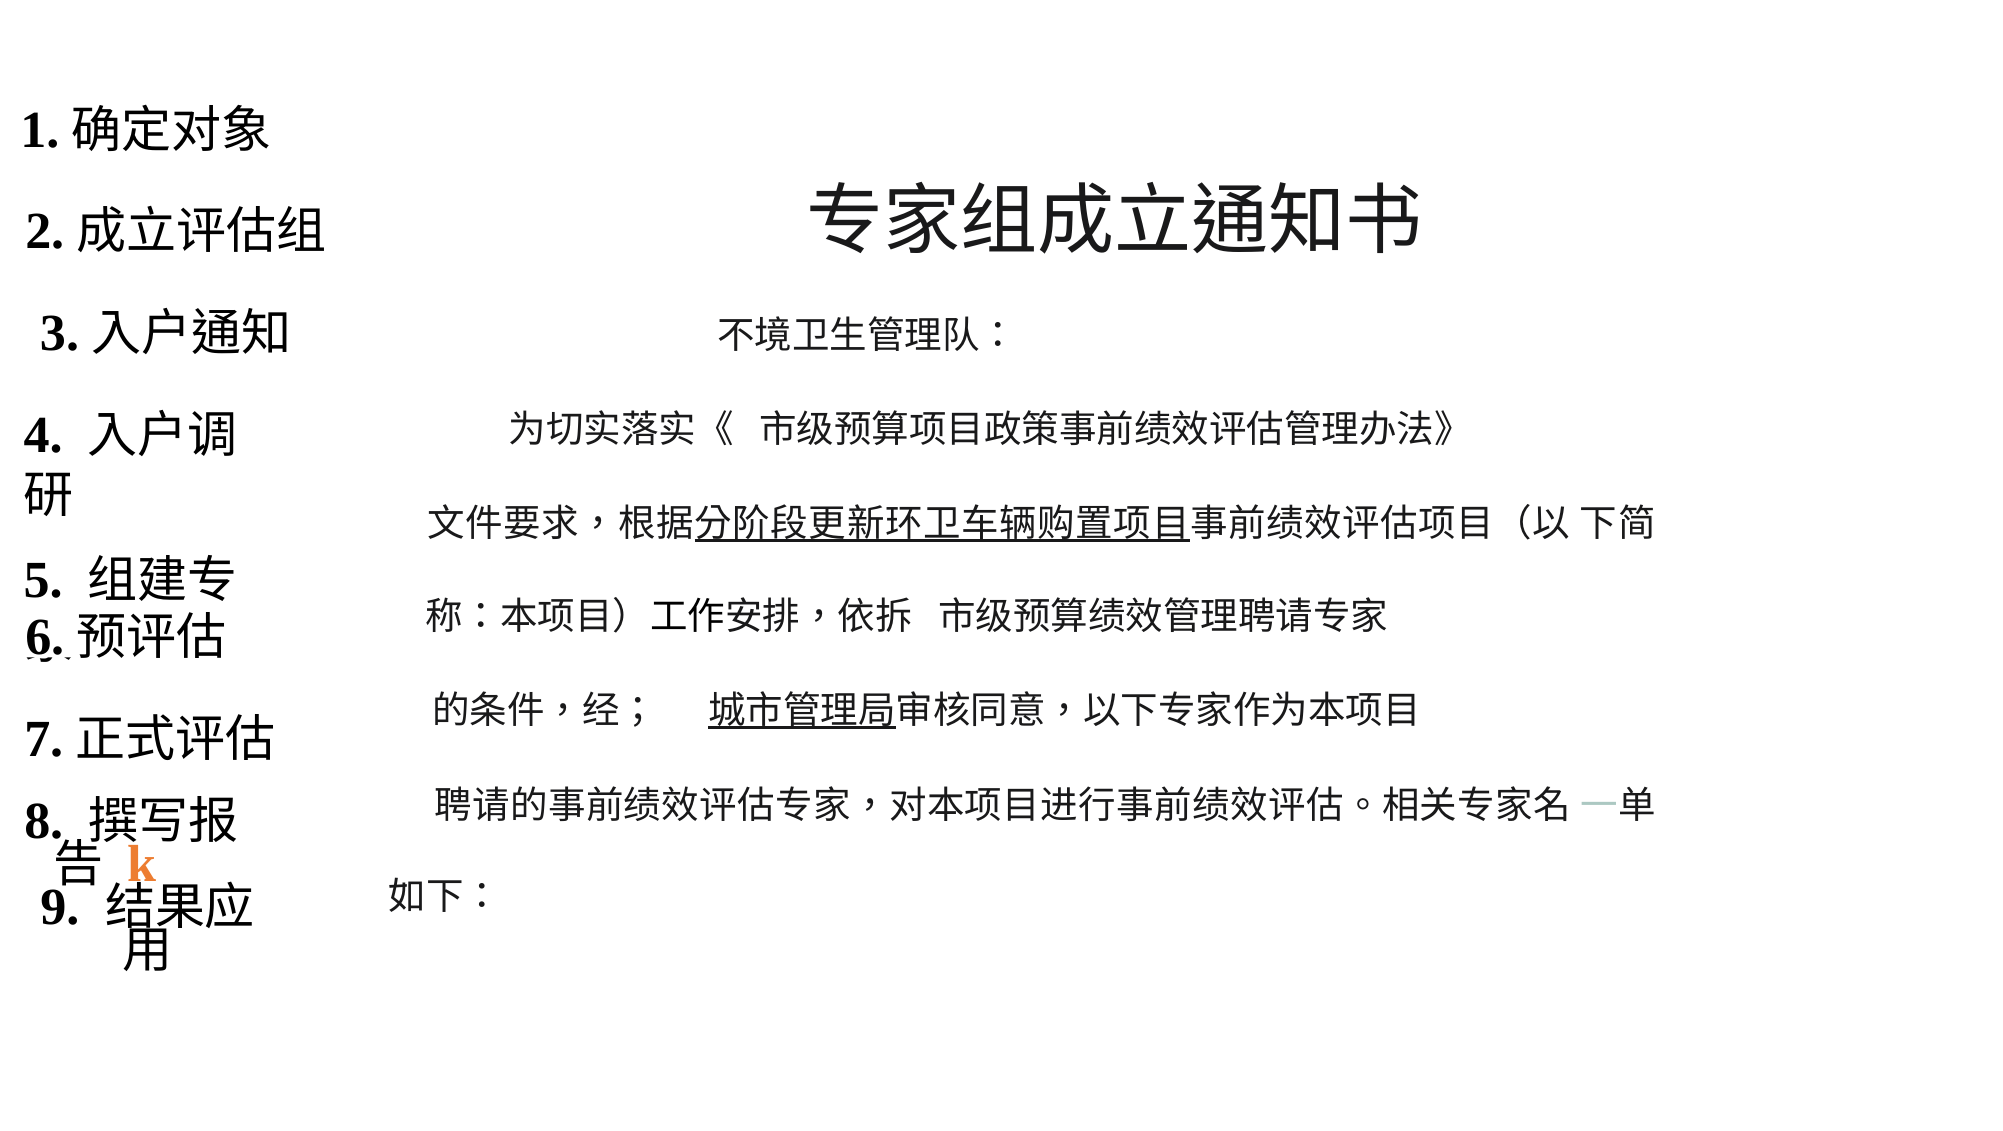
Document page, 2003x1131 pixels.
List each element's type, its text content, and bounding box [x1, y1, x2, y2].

text_box 2.成立评估组 [25, 196, 324, 252]
text_box 6.预评估 [25, 602, 224, 658]
text_box 1.确定对象 [20, 95, 274, 151]
text_box 专家组成立通知书 不境卫生管理队： 为切实落实《 市级预算项目政策事前绩效评估管理办法》 文件要求，根据分阶段更新环卫车辆购置项目事前绩效评估项目（以 下简称：本项目）工作安排，依拆 市级预算绩效管理聘请专家 的条件，经； 城市管理局审核同意，以下专家作为本项目 聘请的事前绩效评估专家，对本项目进行事前绩效评估。相关专家名 一单如下： [388, 170, 1656, 903]
text_box 3.入户通知 [25, 298, 272, 354]
text_box 7.正式评估 [26, 703, 274, 759]
text_box 8. 撰写报告 k 9. 结果应用 [24, 805, 271, 963]
text_box 4. 入户调研 5. 组建专家 [23, 399, 274, 557]
